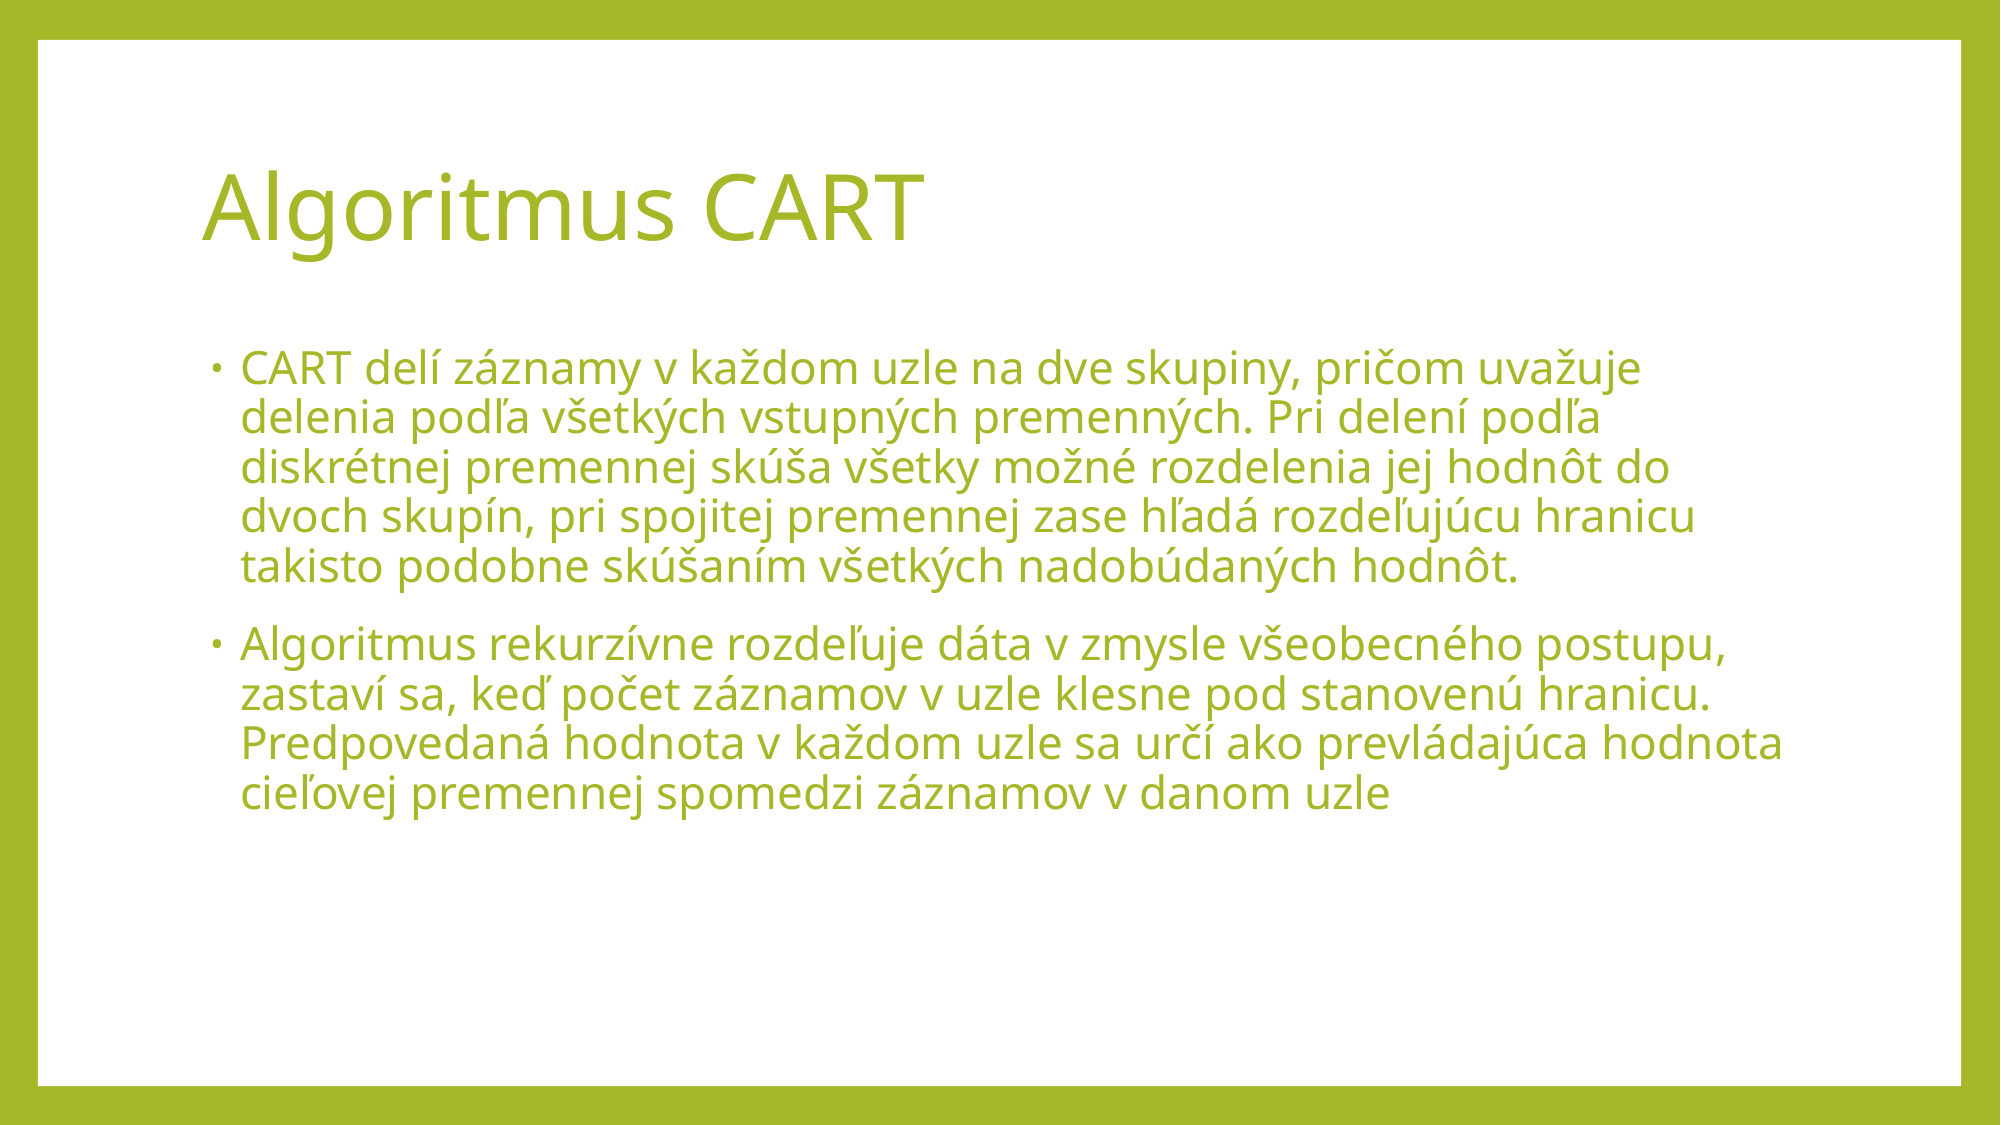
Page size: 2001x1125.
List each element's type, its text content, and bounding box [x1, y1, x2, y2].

title Algoritmus CART [187, 99, 1808, 323]
list CART delí záznamy v každom uzle na dve skupiny, pričom uvažuje delenia podľa všetkých vstupných premenných. Pri delení podľa diskrétnej premennej skúša všetky možné rozdelenia jej hodnôt do dvoch skupín, pri spojitej premennej zase hľadá rozdeľujúcu hranicu takisto podobne skúšaním všetkých nadobúdaných hodnôt. Algoritmus rekurzívne rozdeľuje dáta v zmysle všeobecného postupu, zastaví sa, keď počet záznamov v uzle klesne pod stanovenú hranicu. Predpovedaná hodnota v každom uzle sa určí ako prevládajúca hodnota cieľovej premennej spomedzi záznamov v danom uzle [187, 337, 1808, 1000]
